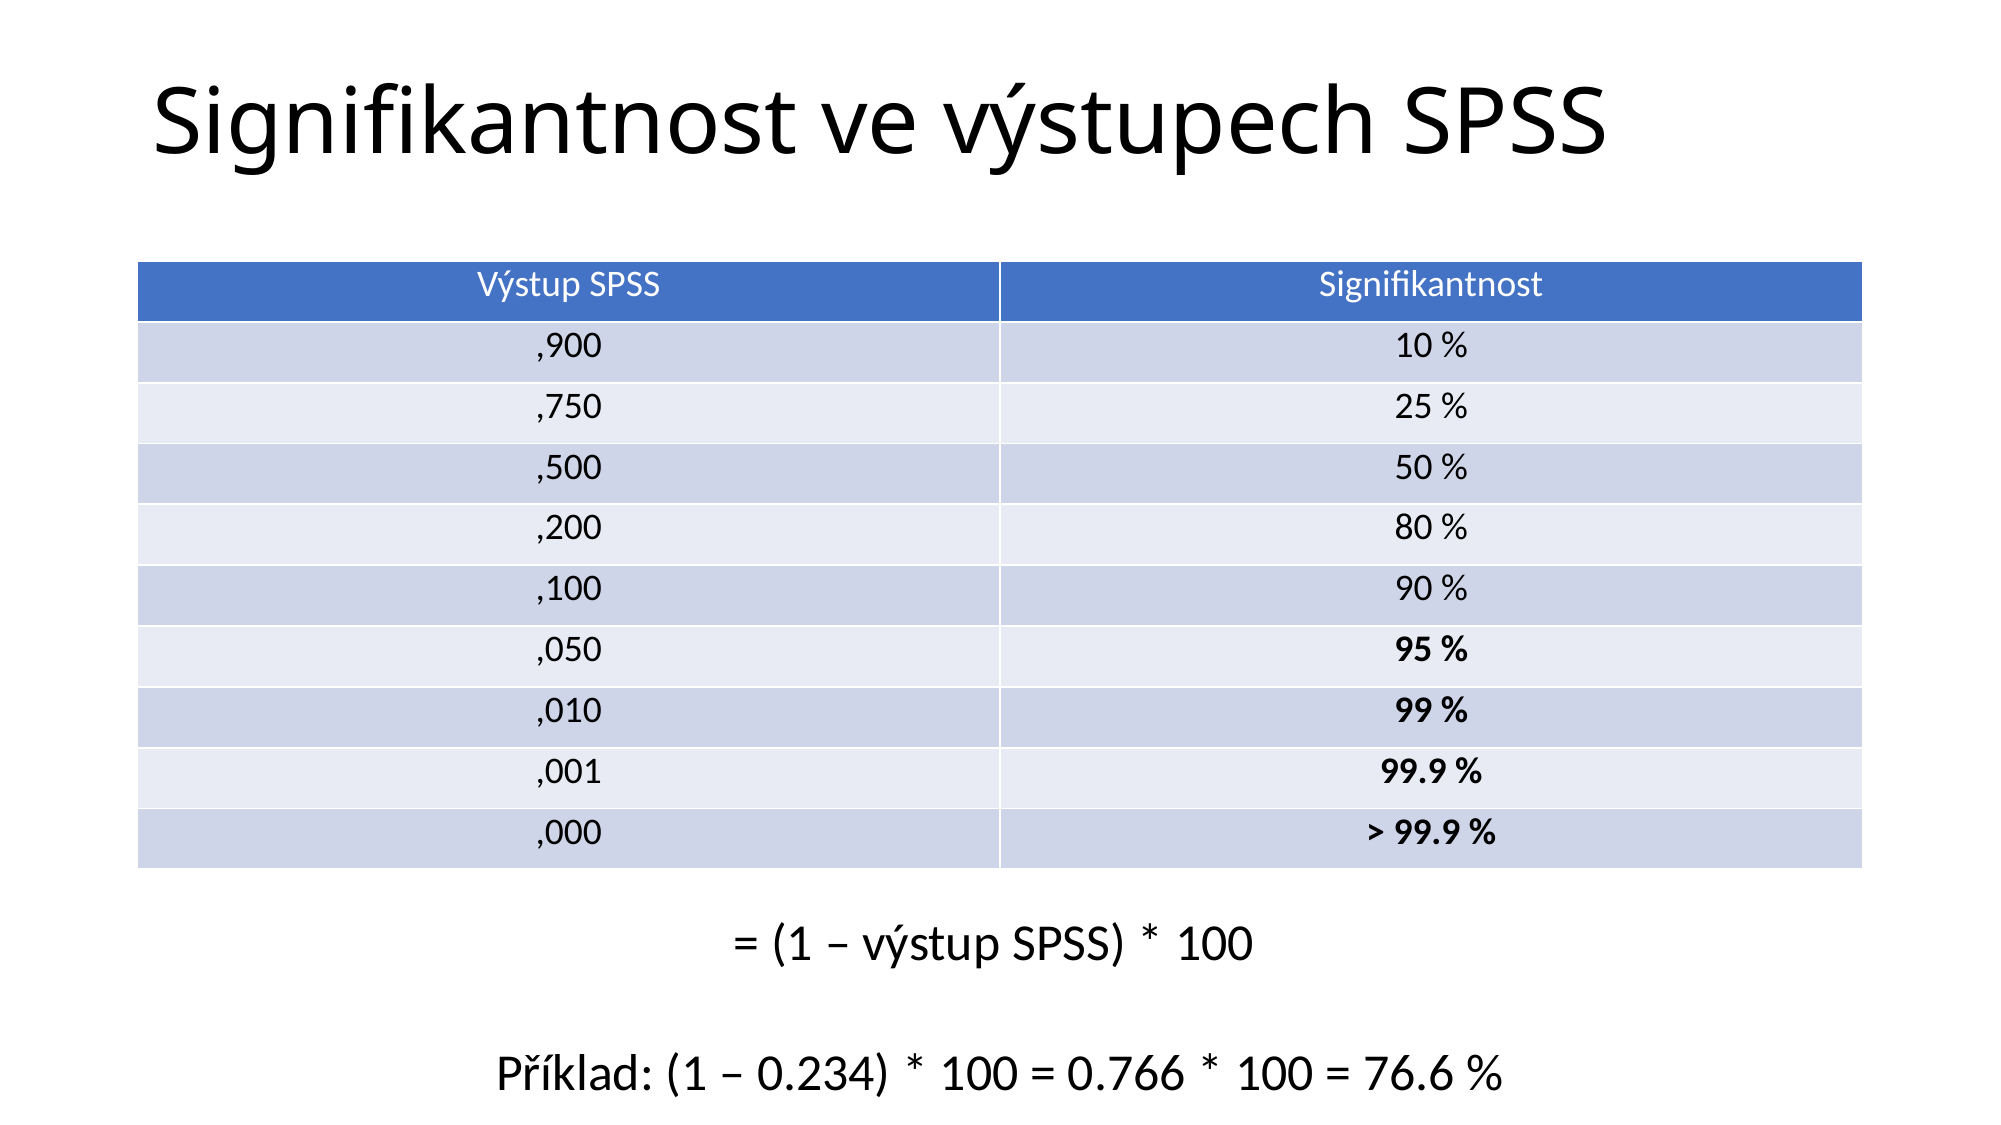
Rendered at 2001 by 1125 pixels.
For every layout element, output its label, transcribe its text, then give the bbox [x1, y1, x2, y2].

table_cell 90 % [1001, 566, 1862, 625]
table_cell ,001 [138, 749, 999, 808]
table_header Výstup SPSS [138, 262, 999, 321]
table_cell ,010 [138, 688, 999, 747]
table_cell ,050 [138, 627, 999, 686]
table_cell 95 % [1001, 627, 1862, 686]
table_cell ,900 [138, 323, 999, 382]
table_cell ,500 [138, 444, 999, 503]
table_cell 10 % [1001, 323, 1862, 382]
table_cell 80 % [1001, 505, 1862, 564]
table_cell > 99.9 % [1001, 809, 1862, 868]
table_cell 50 % [1001, 444, 1862, 503]
table_cell ,100 [138, 566, 999, 625]
table_header Signifikantnost [1001, 262, 1862, 321]
table_cell ,750 [138, 384, 999, 443]
table_cell ,200 [138, 505, 999, 564]
text_box = (1 – výstup SPSS) * 100 Příklad: (1 – 0.234) * 100 = 0.766 * 100 = 76.6 % [137, 915, 1863, 1110]
table_cell 99 % [1001, 688, 1862, 747]
table_cell ,000 [138, 809, 999, 868]
table_cell 25 % [1001, 384, 1862, 443]
title Signifikantnost ve výstupech SPSS [137, 15, 1863, 233]
table_cell 99.9 % [1001, 749, 1862, 808]
